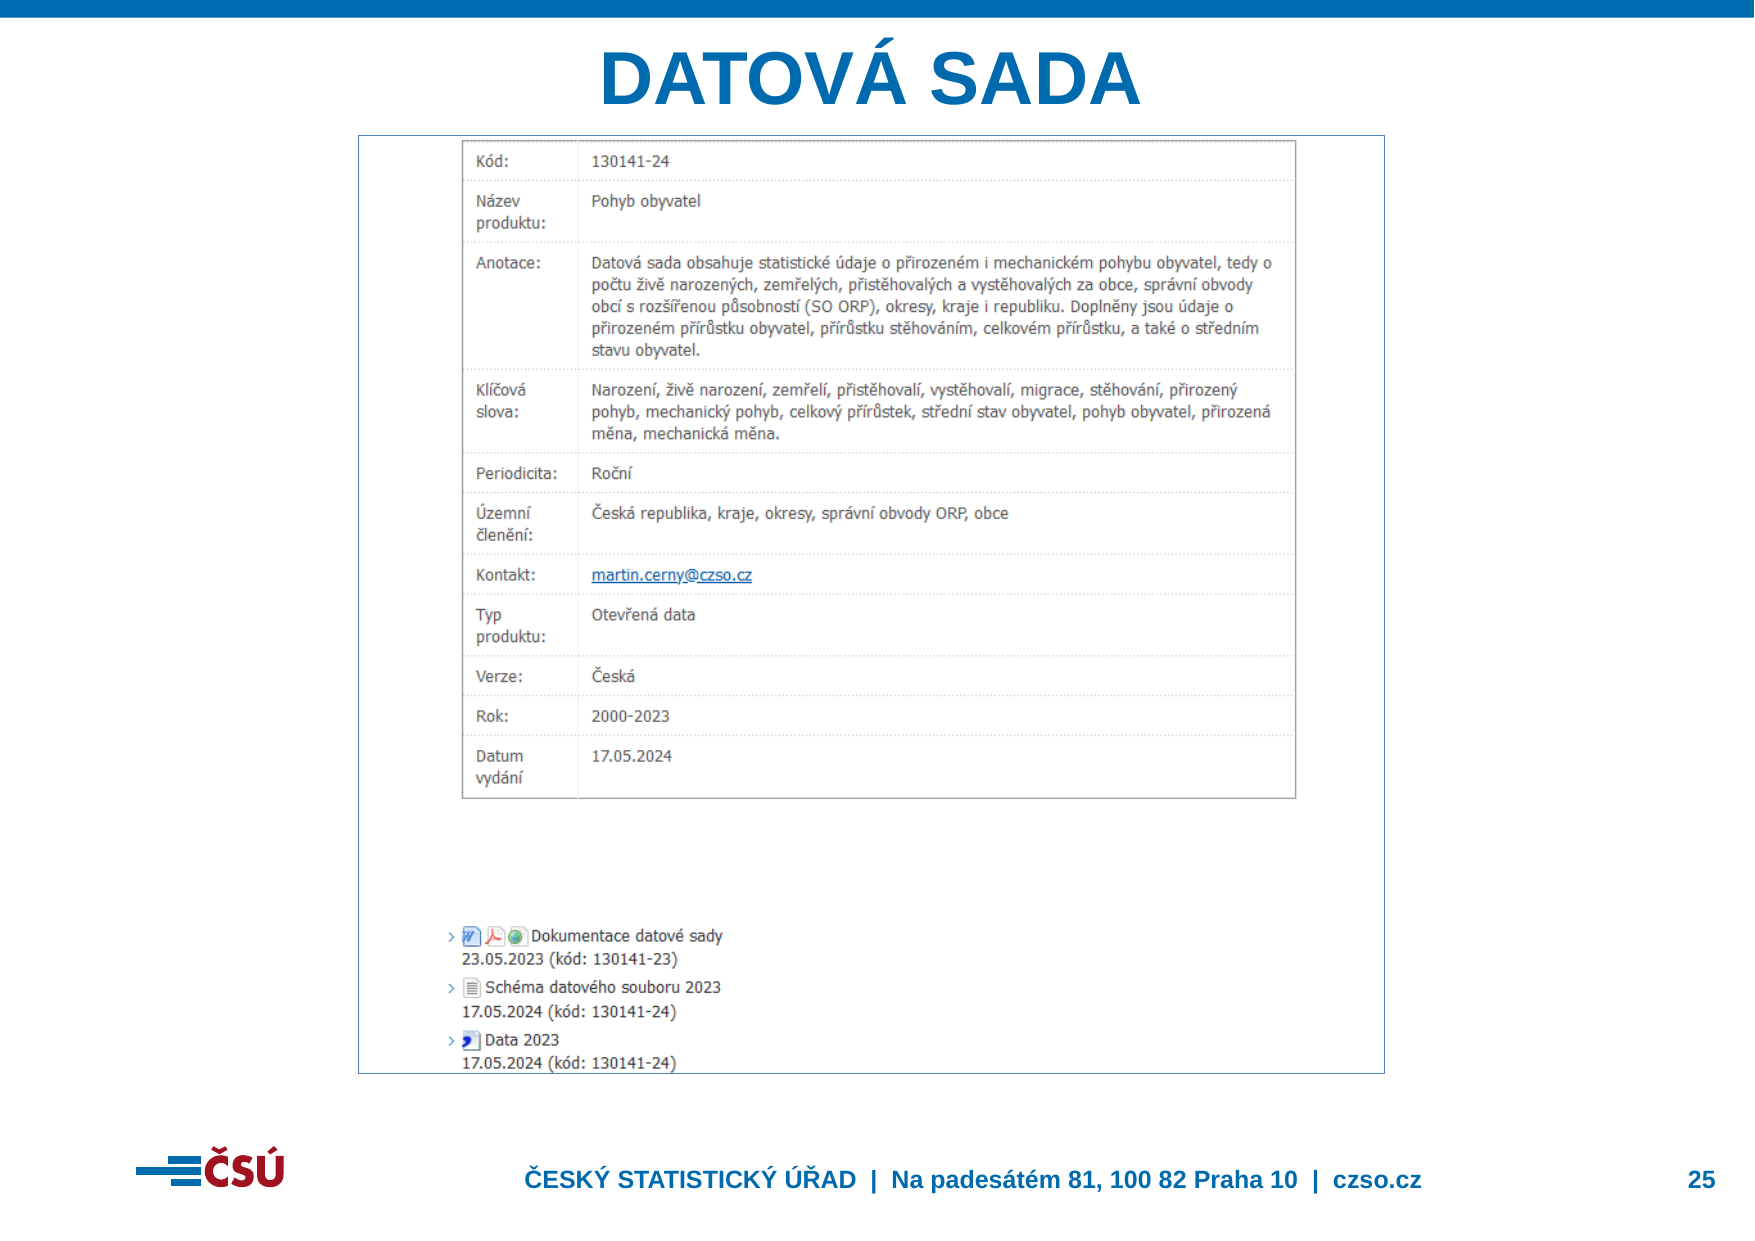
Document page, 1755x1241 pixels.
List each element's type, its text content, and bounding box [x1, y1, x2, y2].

list datová sada [85, 29, 1657, 136]
picture [358, 135, 1385, 1074]
